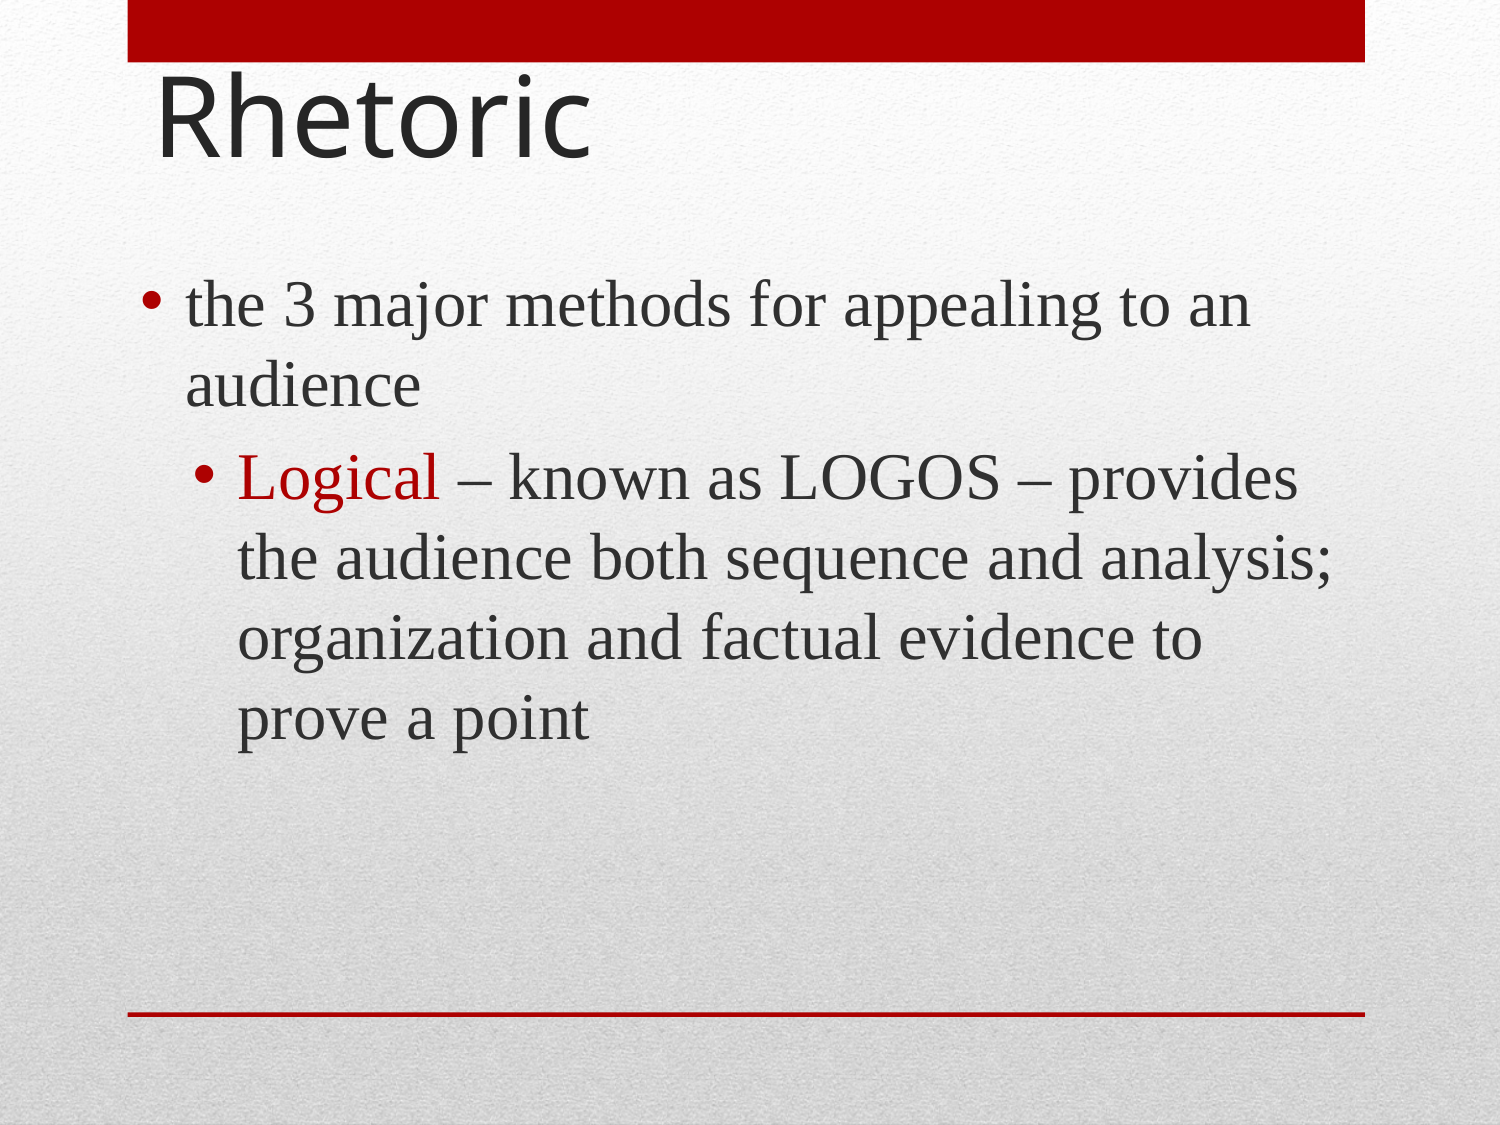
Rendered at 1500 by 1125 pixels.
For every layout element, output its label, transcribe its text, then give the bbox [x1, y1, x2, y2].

title Rhetoric [137, 24, 1250, 137]
list the 3 major methods for appealing to an audience Logical – known as LOGOS – provides the audience both sequence and analysis; organization and factual evidence to prove a point [125, 137, 1363, 875]
